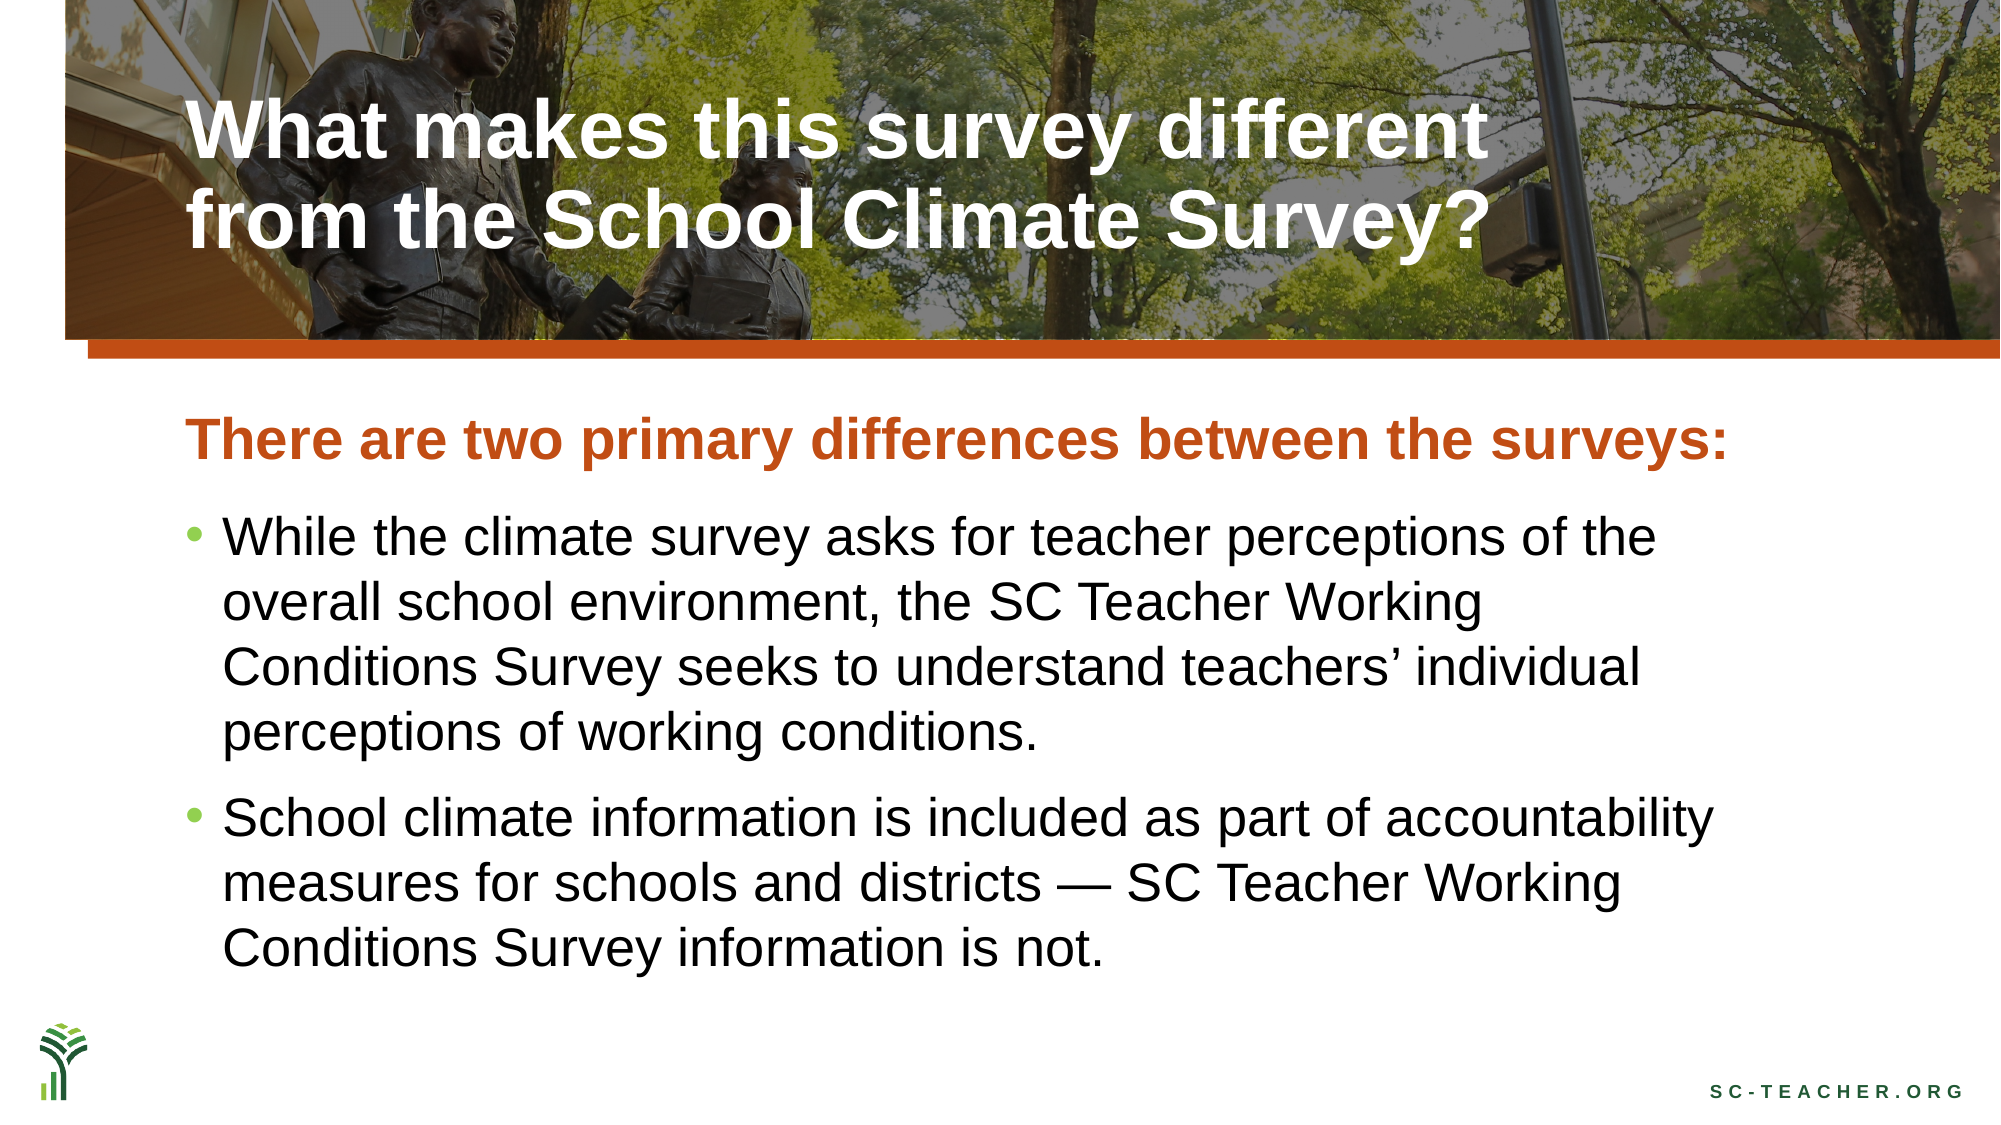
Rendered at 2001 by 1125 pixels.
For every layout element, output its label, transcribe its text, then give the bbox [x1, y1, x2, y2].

picture [65, 0, 2000, 340]
text_box While the climate survey asks for teacher perceptions of the overall school environment, the SC Teacher Working Conditions Survey seeks to understand teachers’ individual perceptions of working conditions. School climate information is included as part of accountability measures for schools and districts — SC Teacher Working Conditions Survey information is not. [170, 493, 1772, 985]
text_box There are two primary differences between the surveys: [170, 393, 1751, 479]
picture [30, 1017, 95, 1107]
text_box [87, 340, 2000, 360]
